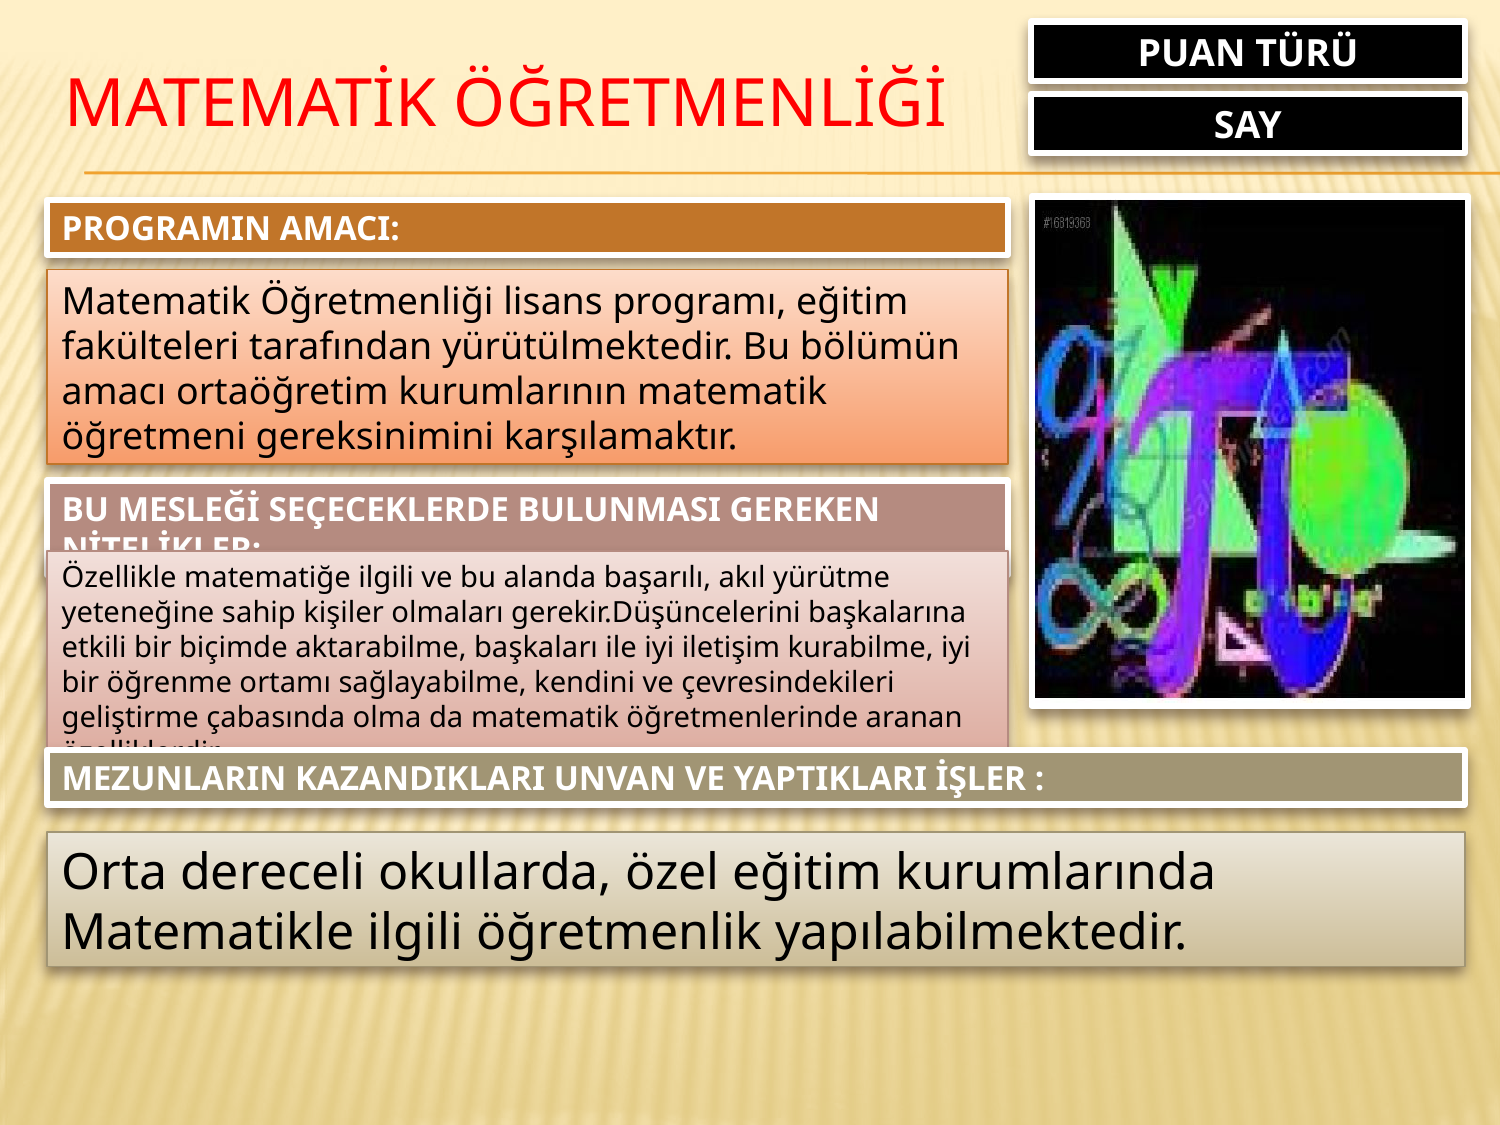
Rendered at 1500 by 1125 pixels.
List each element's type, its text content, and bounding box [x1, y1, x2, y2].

text_box Orta dereceli okullarda, özel eğitim kurumlarında Matematikle ilgili öğretmenlik yapılabilmektedir. [46, 831, 1466, 967]
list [1034, 198, 1466, 704]
text_box BU MESLEĞİ SEÇECEKLERDE BULUNMASI GEREKEN NİTELİKLER: [44, 477, 1011, 551]
text_box Matematik Öğretmenliği lisans programı, eğitim fakülteleri tarafından yürütülmektedir. Bu bölümün amacı ortaöğretim kurumlarının matematik öğretmeni gereksinimini karşılamaktır. [46, 269, 1009, 465]
text_box Özellikle matematiğe ilgili ve bu alanda başarılı, akıl yürütme yeteneğine sahip kişiler olmaları gerekir.Düşüncelerini başkalarına etkili bir biçimde aktarabilme, başkaları ile iyi iletişim kurabilme, iyi bir öğrenme ortamı sağlayabilme, kendini ve çevresindekileri geliştirme çabasında olma da matematik öğretmenlerinde aranan özelliklerdir. [46, 550, 1009, 747]
text_box PUAN TÜRÜ [1028, 18, 1468, 84]
text_box SAY [1028, 91, 1468, 156]
text_box PROGRAMIN AMACI: [44, 197, 1011, 258]
text_box MEZUNLARIN KAZANDIKLARI UNVAN VE YAPTIKLARI İŞLER : [44, 747, 1468, 808]
title MATEMATİK ÖĞRETMENLİĞİ [50, 35, 1021, 164]
